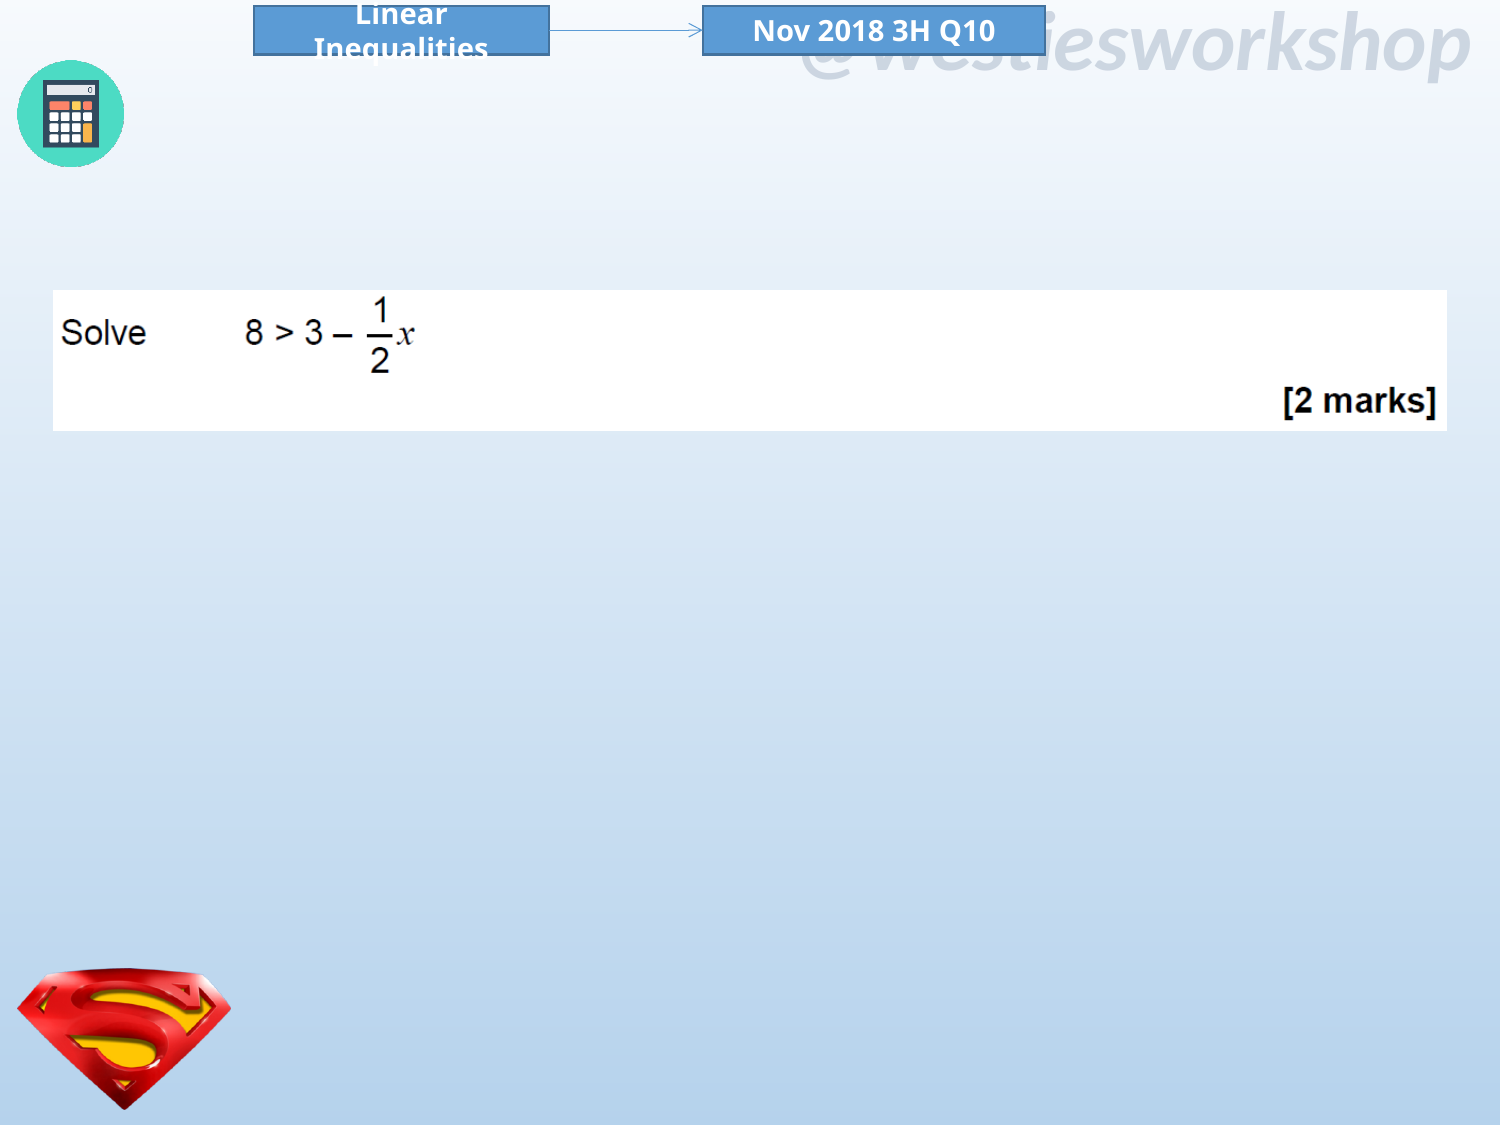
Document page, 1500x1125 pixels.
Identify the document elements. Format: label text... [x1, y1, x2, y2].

text_box Linear Inequalities [253, 5, 550, 56]
picture [17, 60, 124, 167]
picture [53, 290, 1447, 431]
picture [17, 968, 231, 1110]
text_box Nov 2018 3H Q10 [702, 5, 1046, 56]
